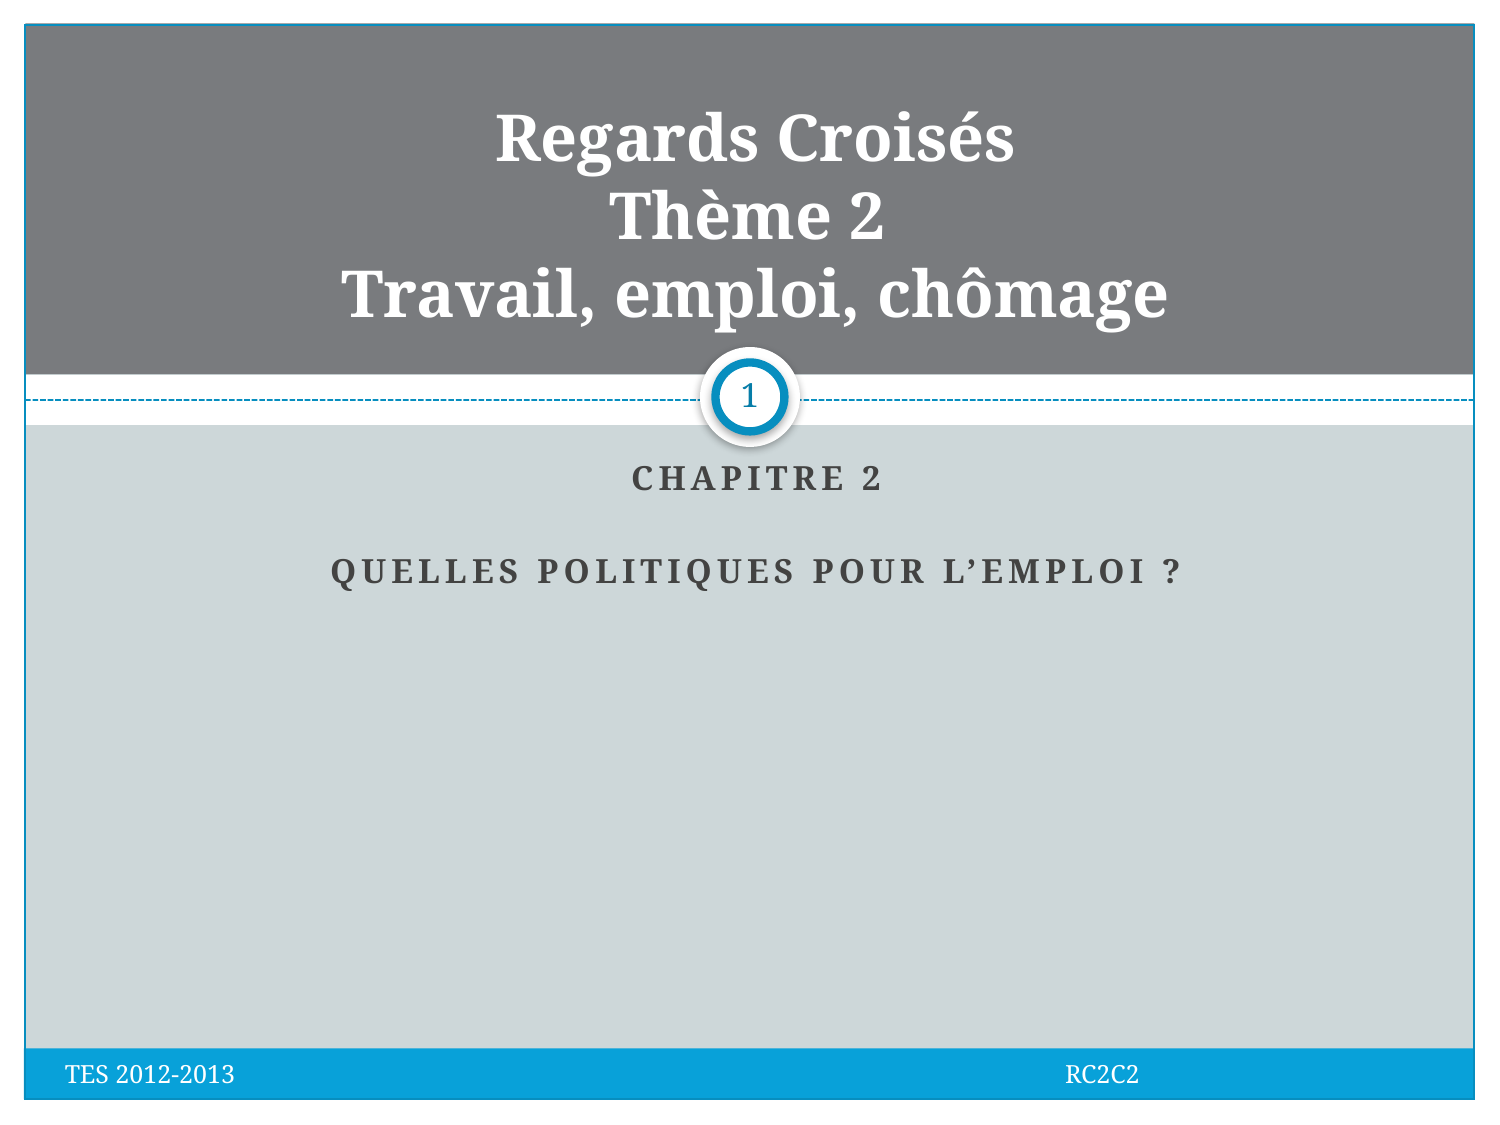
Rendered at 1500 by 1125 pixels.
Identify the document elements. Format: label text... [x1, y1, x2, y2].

list Chapitre 2 Quelles politiques pour l’emploi ? [224, 450, 1288, 725]
title Regards Croisés Thème 2 Travail, emploi, chômage [118, 87, 1394, 338]
slide_number 1 [712, 360, 788, 434]
footer TES 2012-2013 RC2C2 [50, 1051, 1469, 1112]
